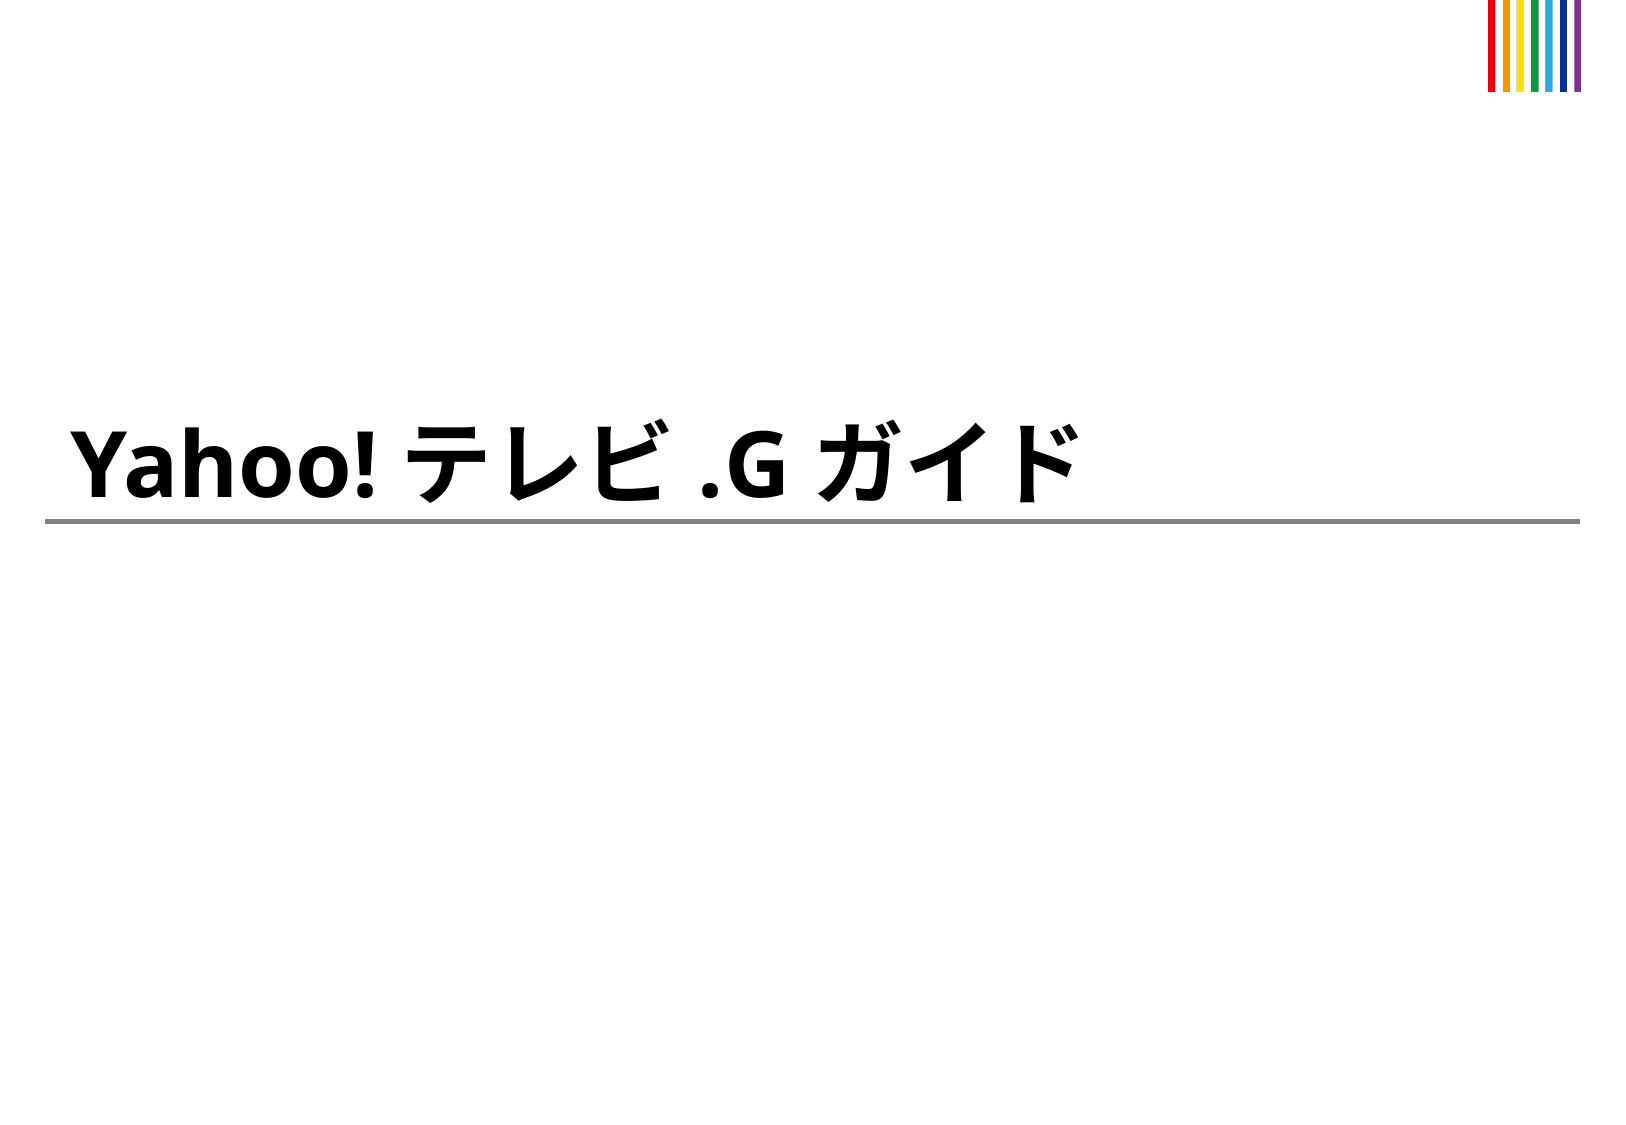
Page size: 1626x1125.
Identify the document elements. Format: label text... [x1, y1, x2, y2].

list Yahoo!テレビ.Gガイド [55, 410, 1206, 527]
picture [1488, 0, 1581, 92]
